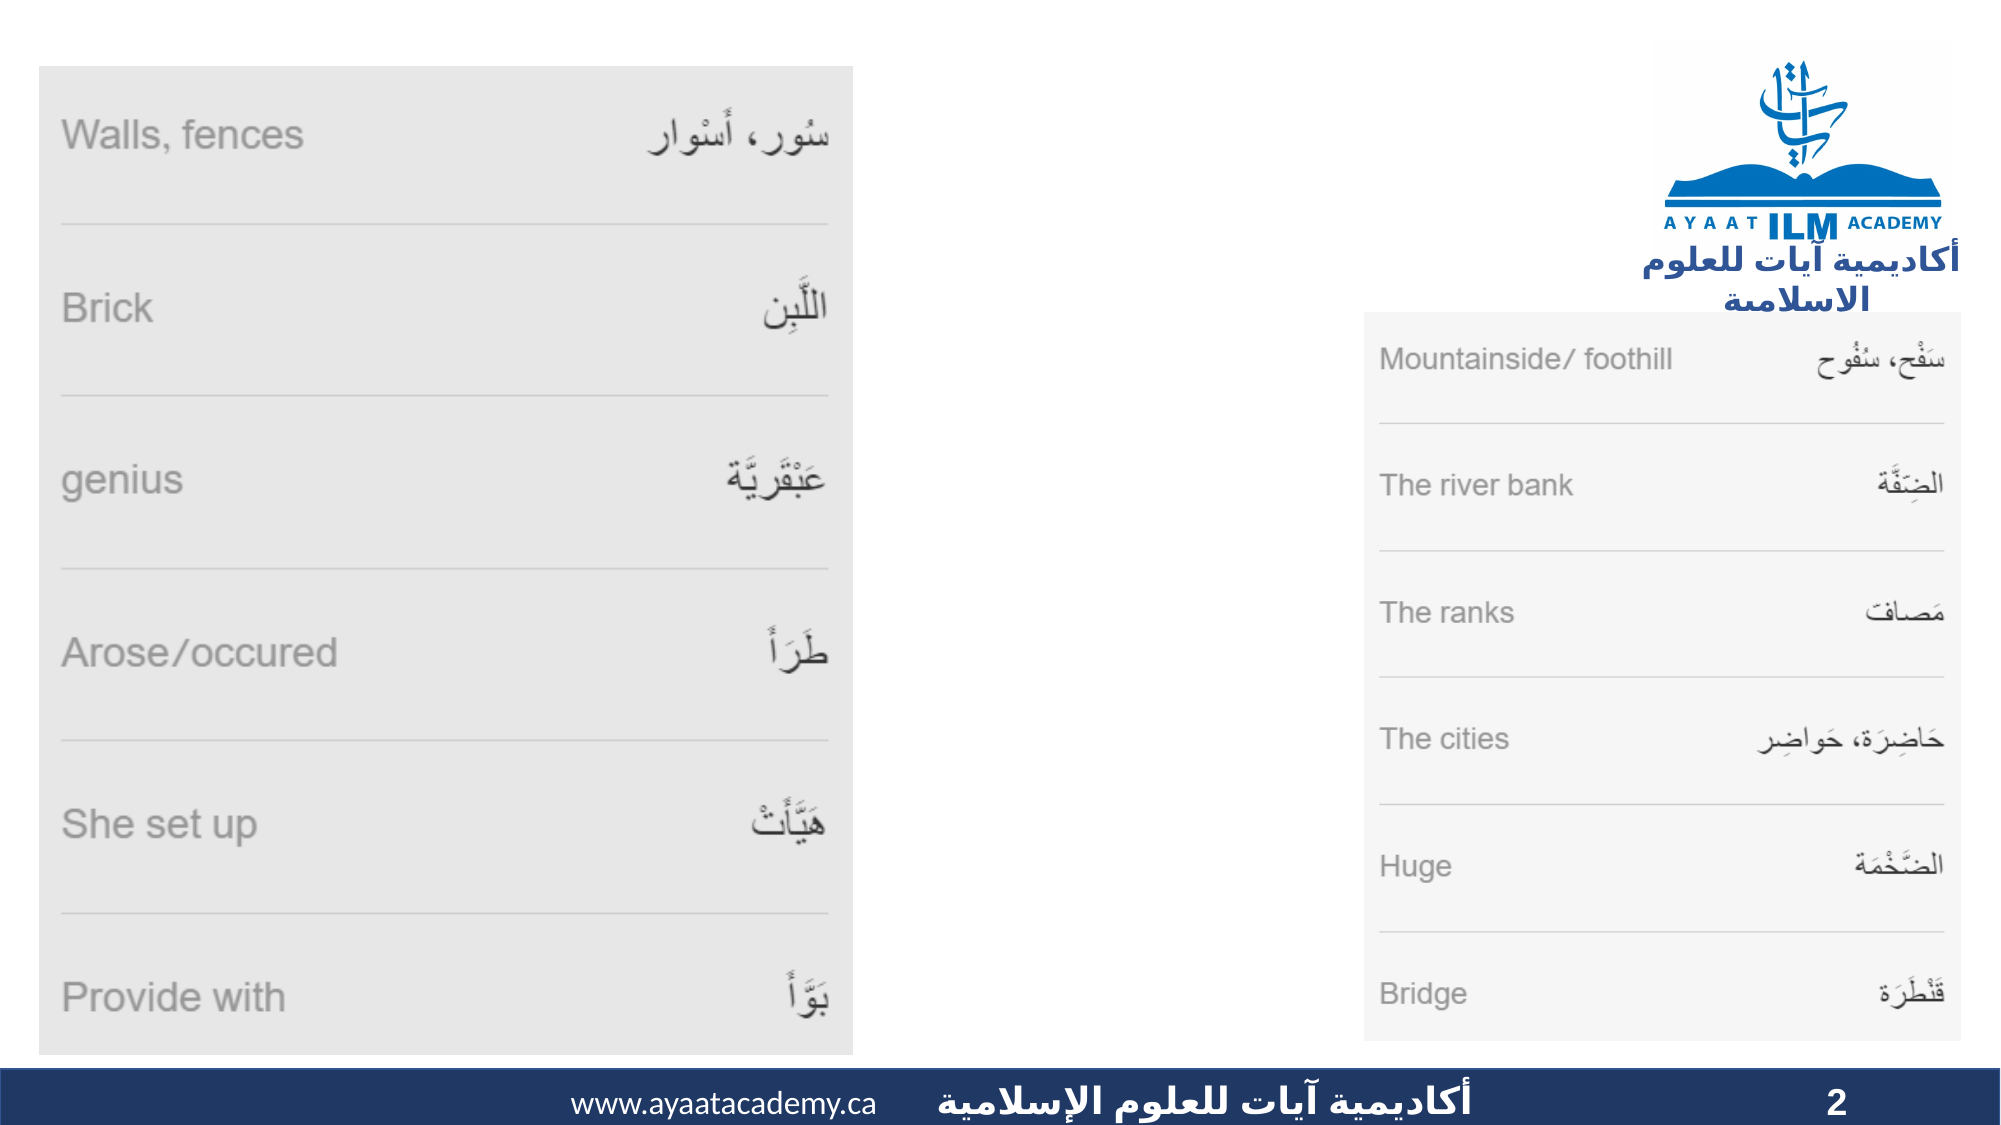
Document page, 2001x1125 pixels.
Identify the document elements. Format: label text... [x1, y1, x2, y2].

picture [1364, 312, 1961, 1041]
picture [1651, 37, 1952, 257]
picture [39, 66, 853, 1055]
slide_number 2 [1412, 1070, 1863, 1125]
